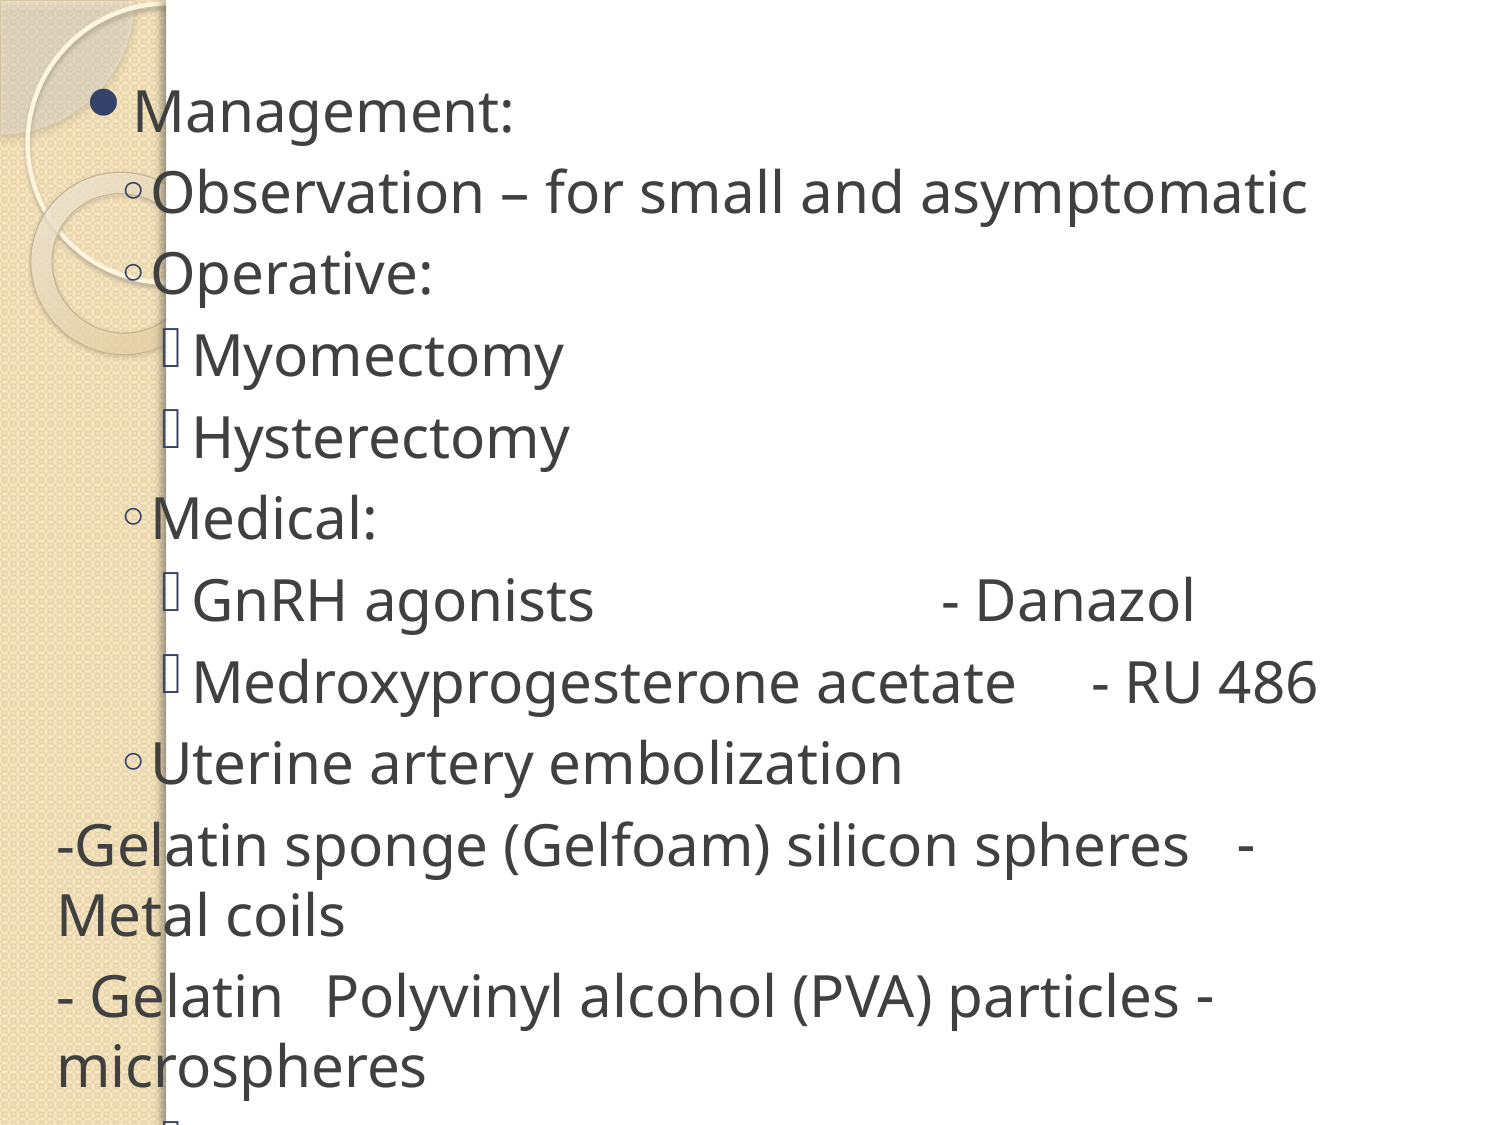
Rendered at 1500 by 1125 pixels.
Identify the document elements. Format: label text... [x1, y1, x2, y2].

list Management: Observation – for small and asymptomatic Operative: Myomectomy Hysterectomy Medical: GnRH agonists - Danazol Medroxyprogesterone acetate - RU 486 Uterine artery embolization - Gelatin sponge (Gelfoam) silicon spheres - Metal coils - Polyvinyl alcohol (PVA) particles - Gelatin microspheres [41, 66, 1477, 811]
